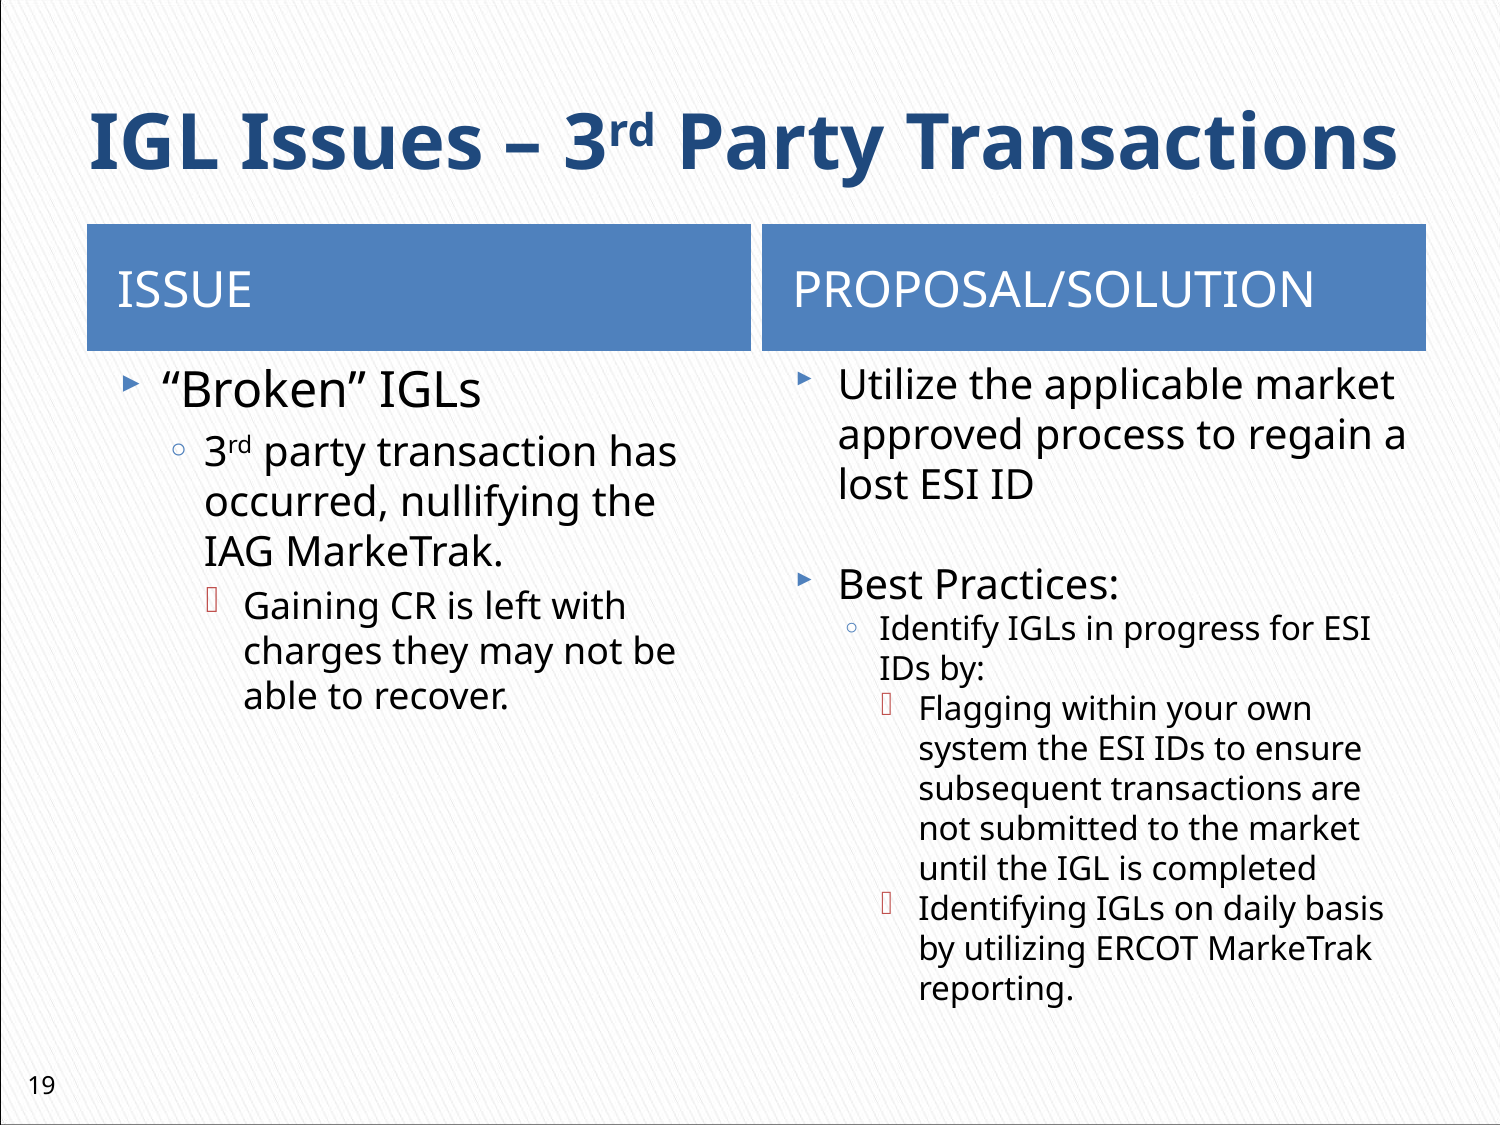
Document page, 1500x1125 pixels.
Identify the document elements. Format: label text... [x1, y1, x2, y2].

list ISSUE [87, 224, 751, 351]
picture [0, 0, 1500, 1125]
list “Broken” IGLs 3rd party transaction has occurred, nullifying the IAG MarkeTrak. Gaining CR is left with charges they may not be able to recover. [87, 350, 750, 997]
list Utilize the applicable market approved process to regain a lost ESI ID Best Practices: Identify IGLs in progress for ESI IDs by: Flagging within your own system the ESI IDs to ensure subsequent transactions are not submitted to the market until the IGL is completed Identifying IGLs on daily basis by utilizing ERCOT MarkeTrak reporting. [762, 350, 1426, 997]
title IGL Issues – 3rd Party Transactions [75, 44, 1425, 233]
list PROPOSAL/SOLUTION [762, 224, 1426, 350]
slide_number 19 [12, 1051, 150, 1112]
